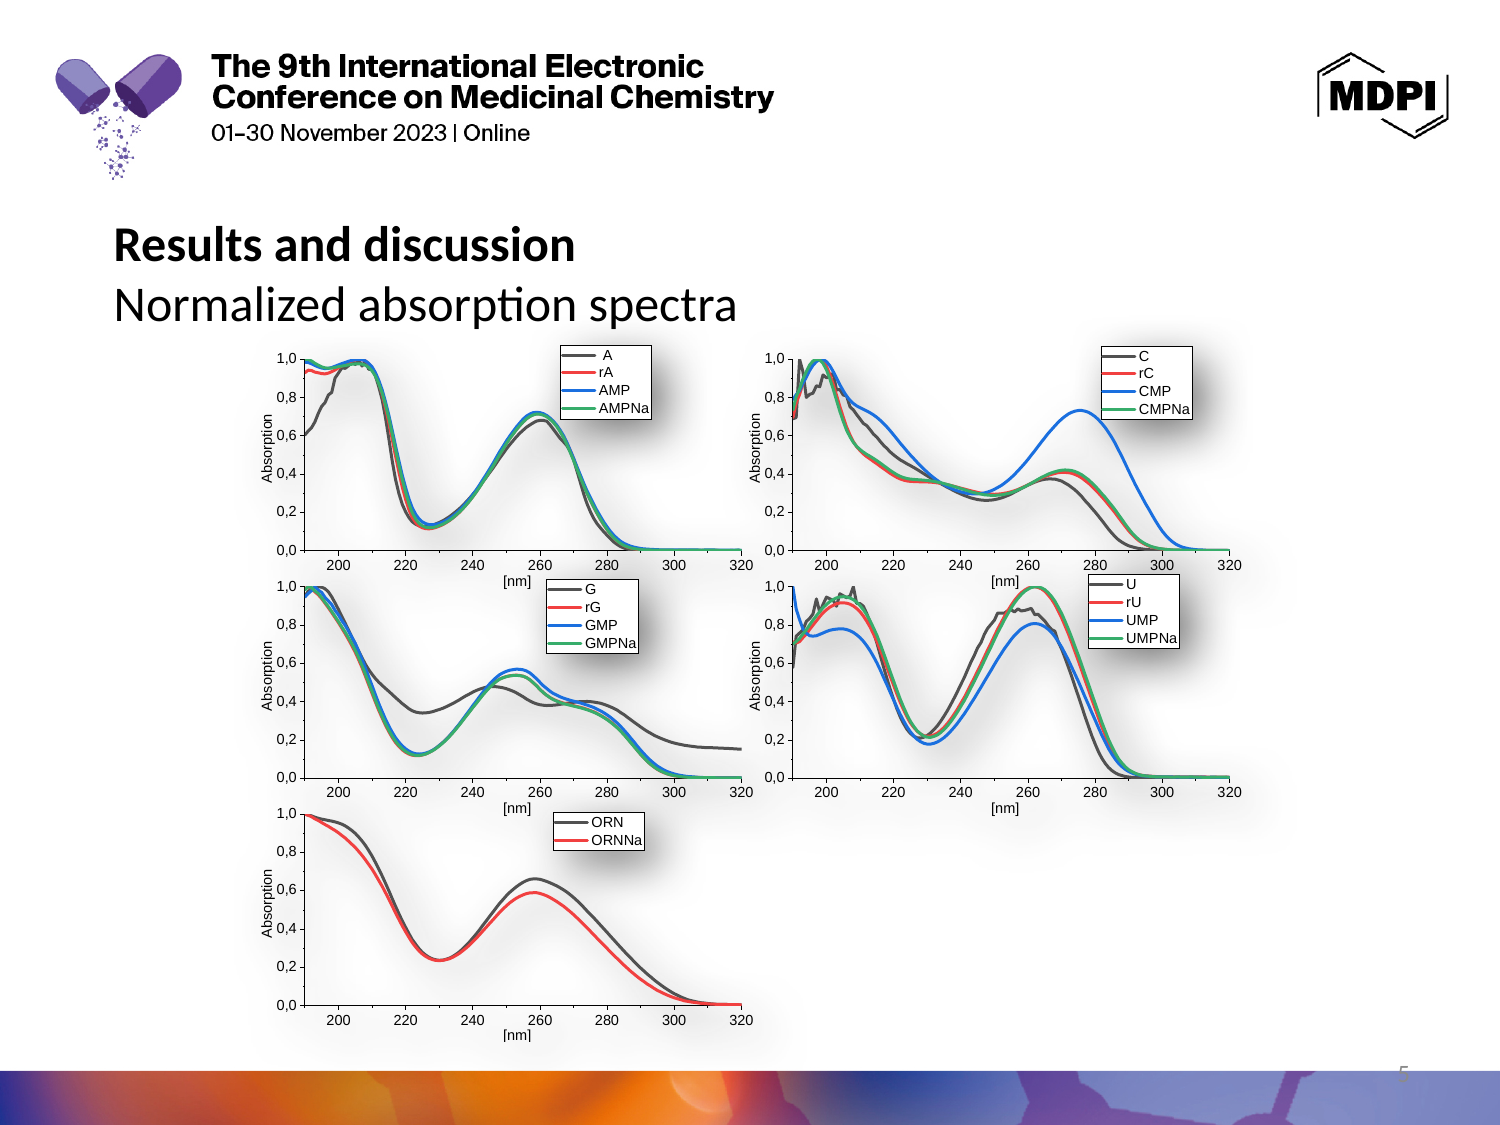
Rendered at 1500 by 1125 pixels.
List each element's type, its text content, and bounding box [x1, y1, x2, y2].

text_box Results and discussion Normalized absorption spectra [98, 203, 824, 361]
picture [0, 0, 1500, 1125]
slide_number 5 [1074, 1042, 1425, 1103]
